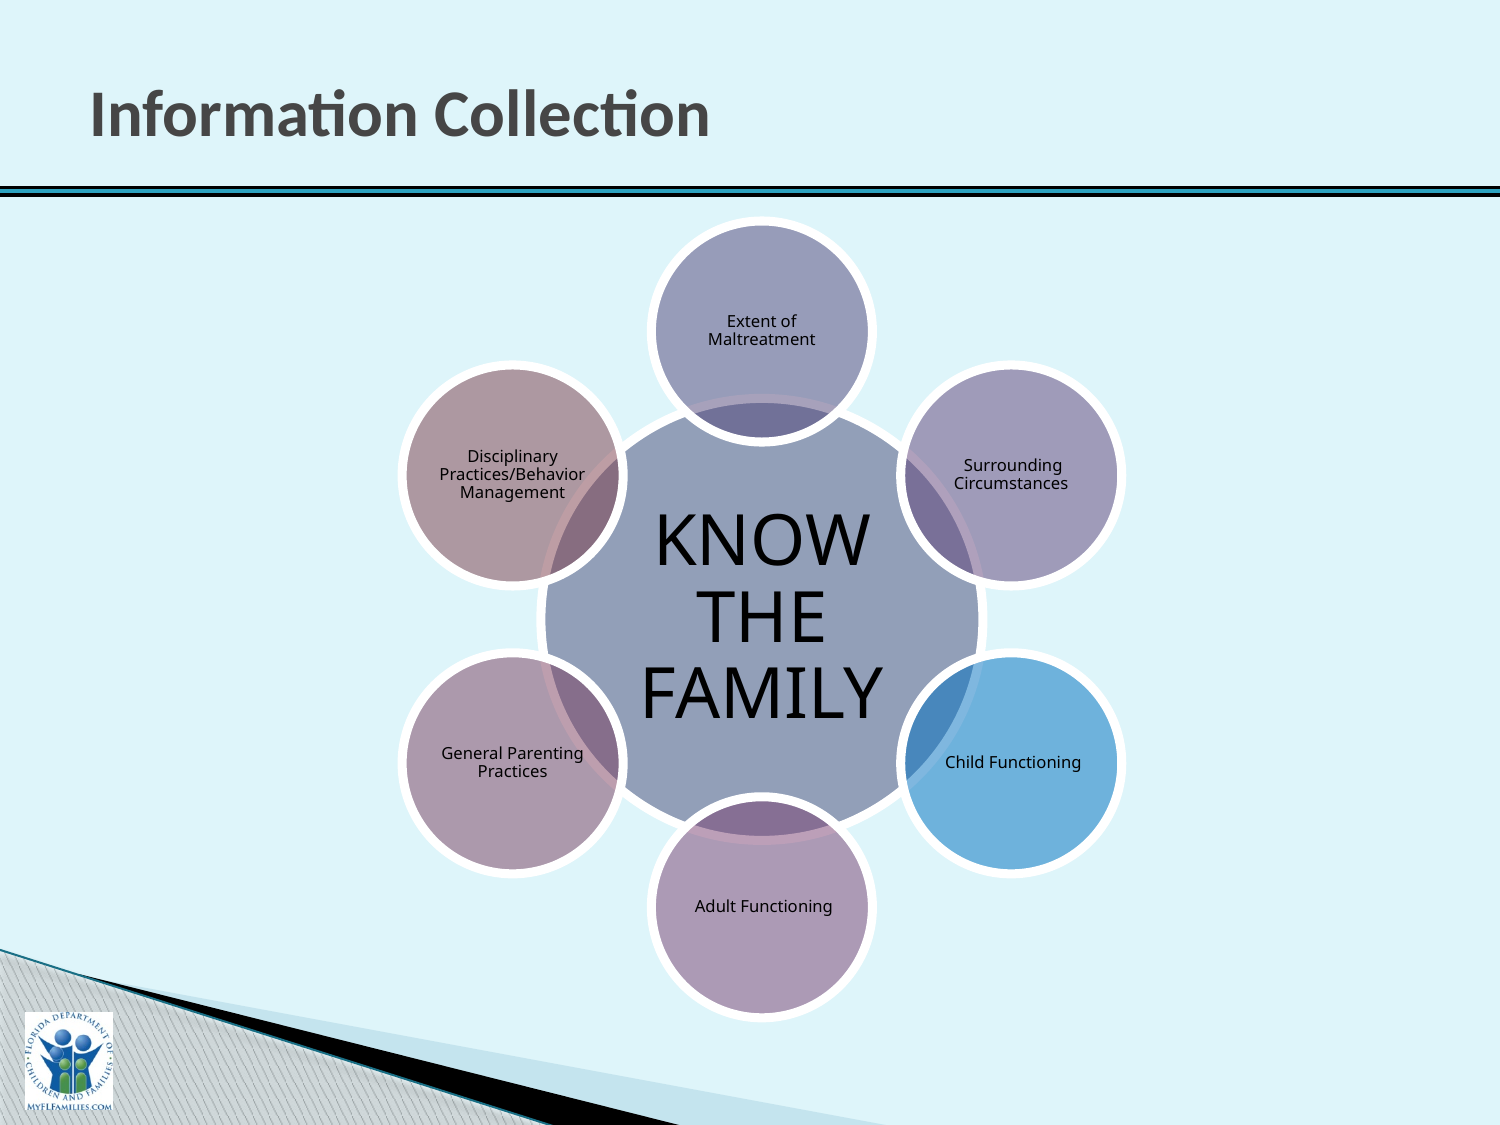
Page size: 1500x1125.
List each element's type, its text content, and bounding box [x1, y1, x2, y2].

picture [25, 1019, 113, 1110]
title Information Collection [75, 45, 1425, 175]
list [23, 220, 1500, 1019]
